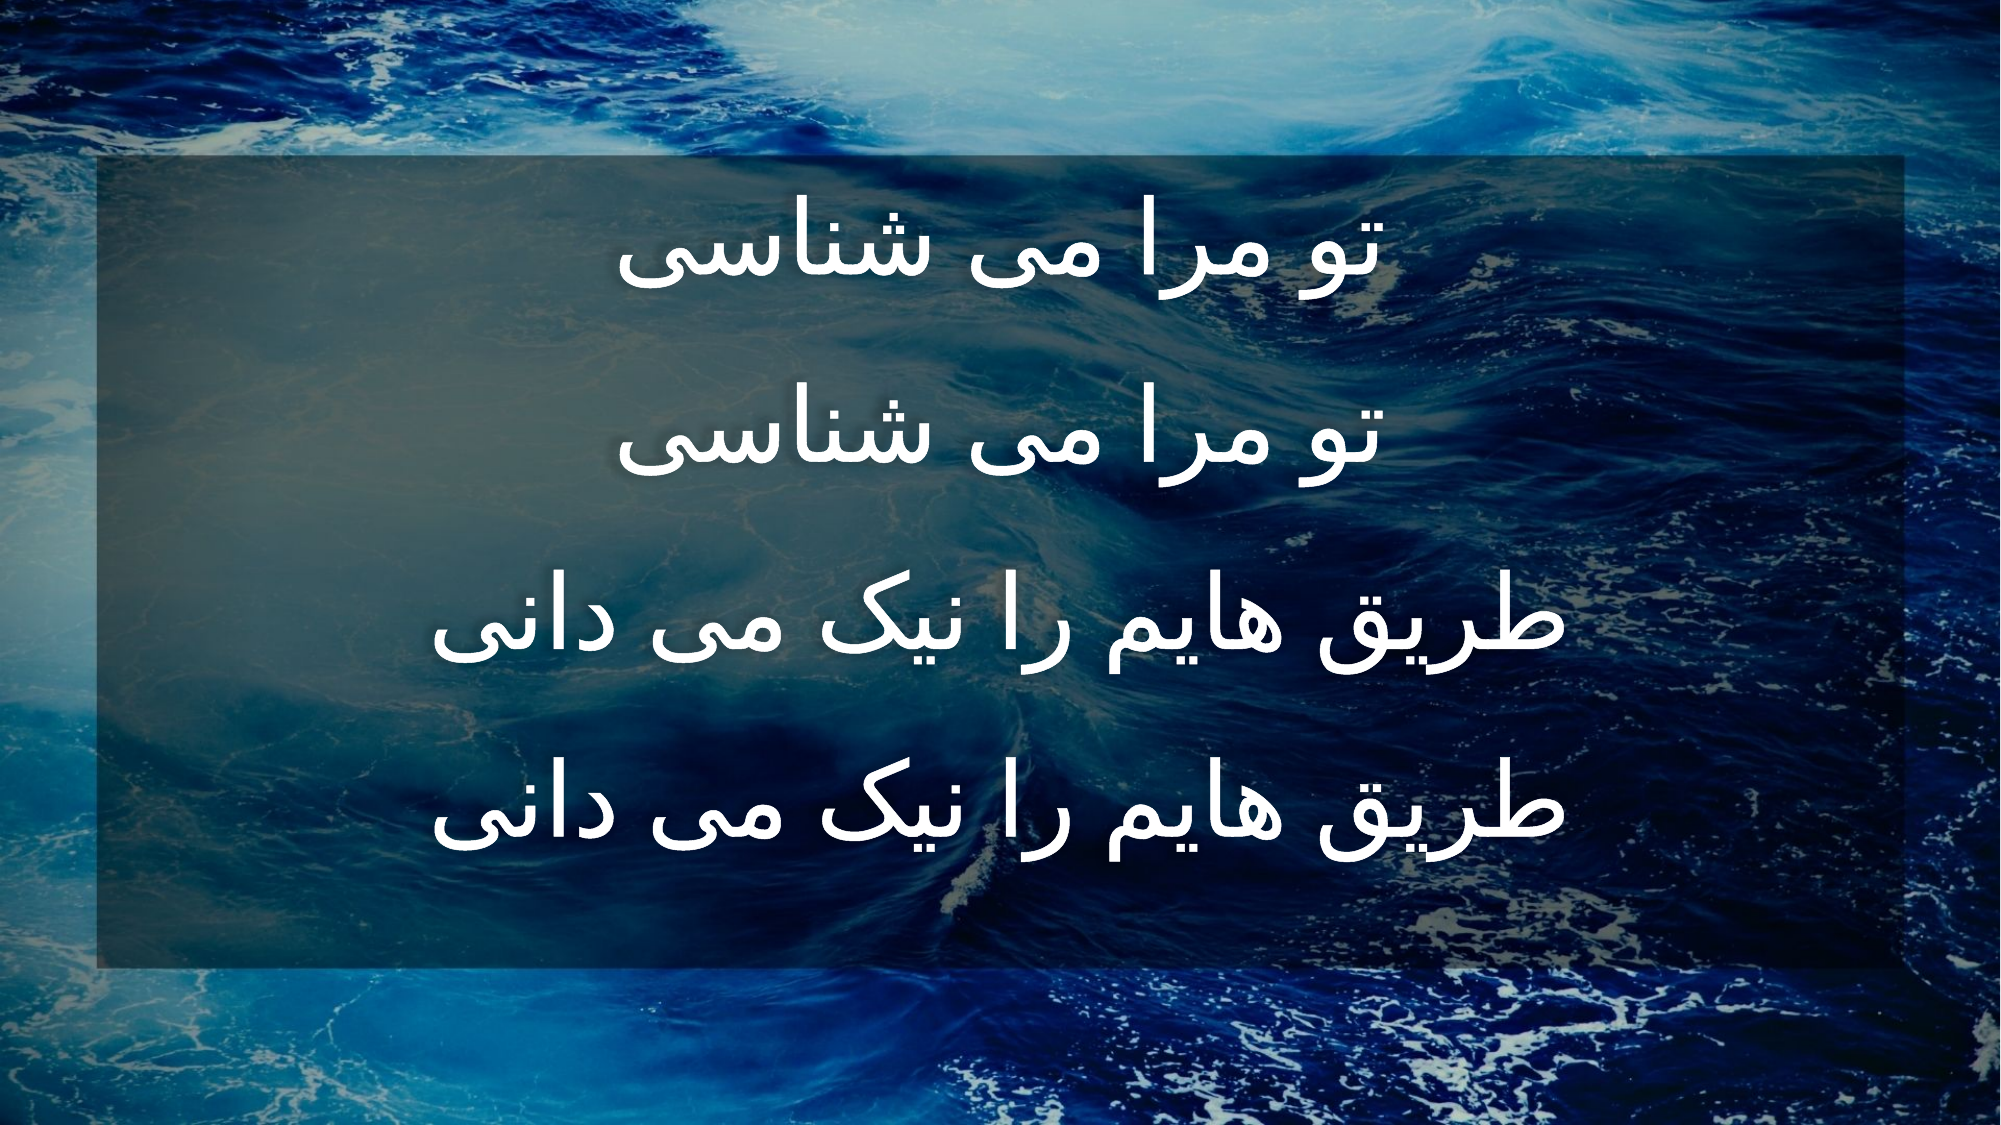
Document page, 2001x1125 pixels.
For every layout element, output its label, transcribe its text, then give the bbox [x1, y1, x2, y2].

text_box تو مرا می شناسی تو مرا می شناسی طریق هایم را نیک می دانی طریق هایم را نیک می دانی [0, 0, 2000, 1125]
